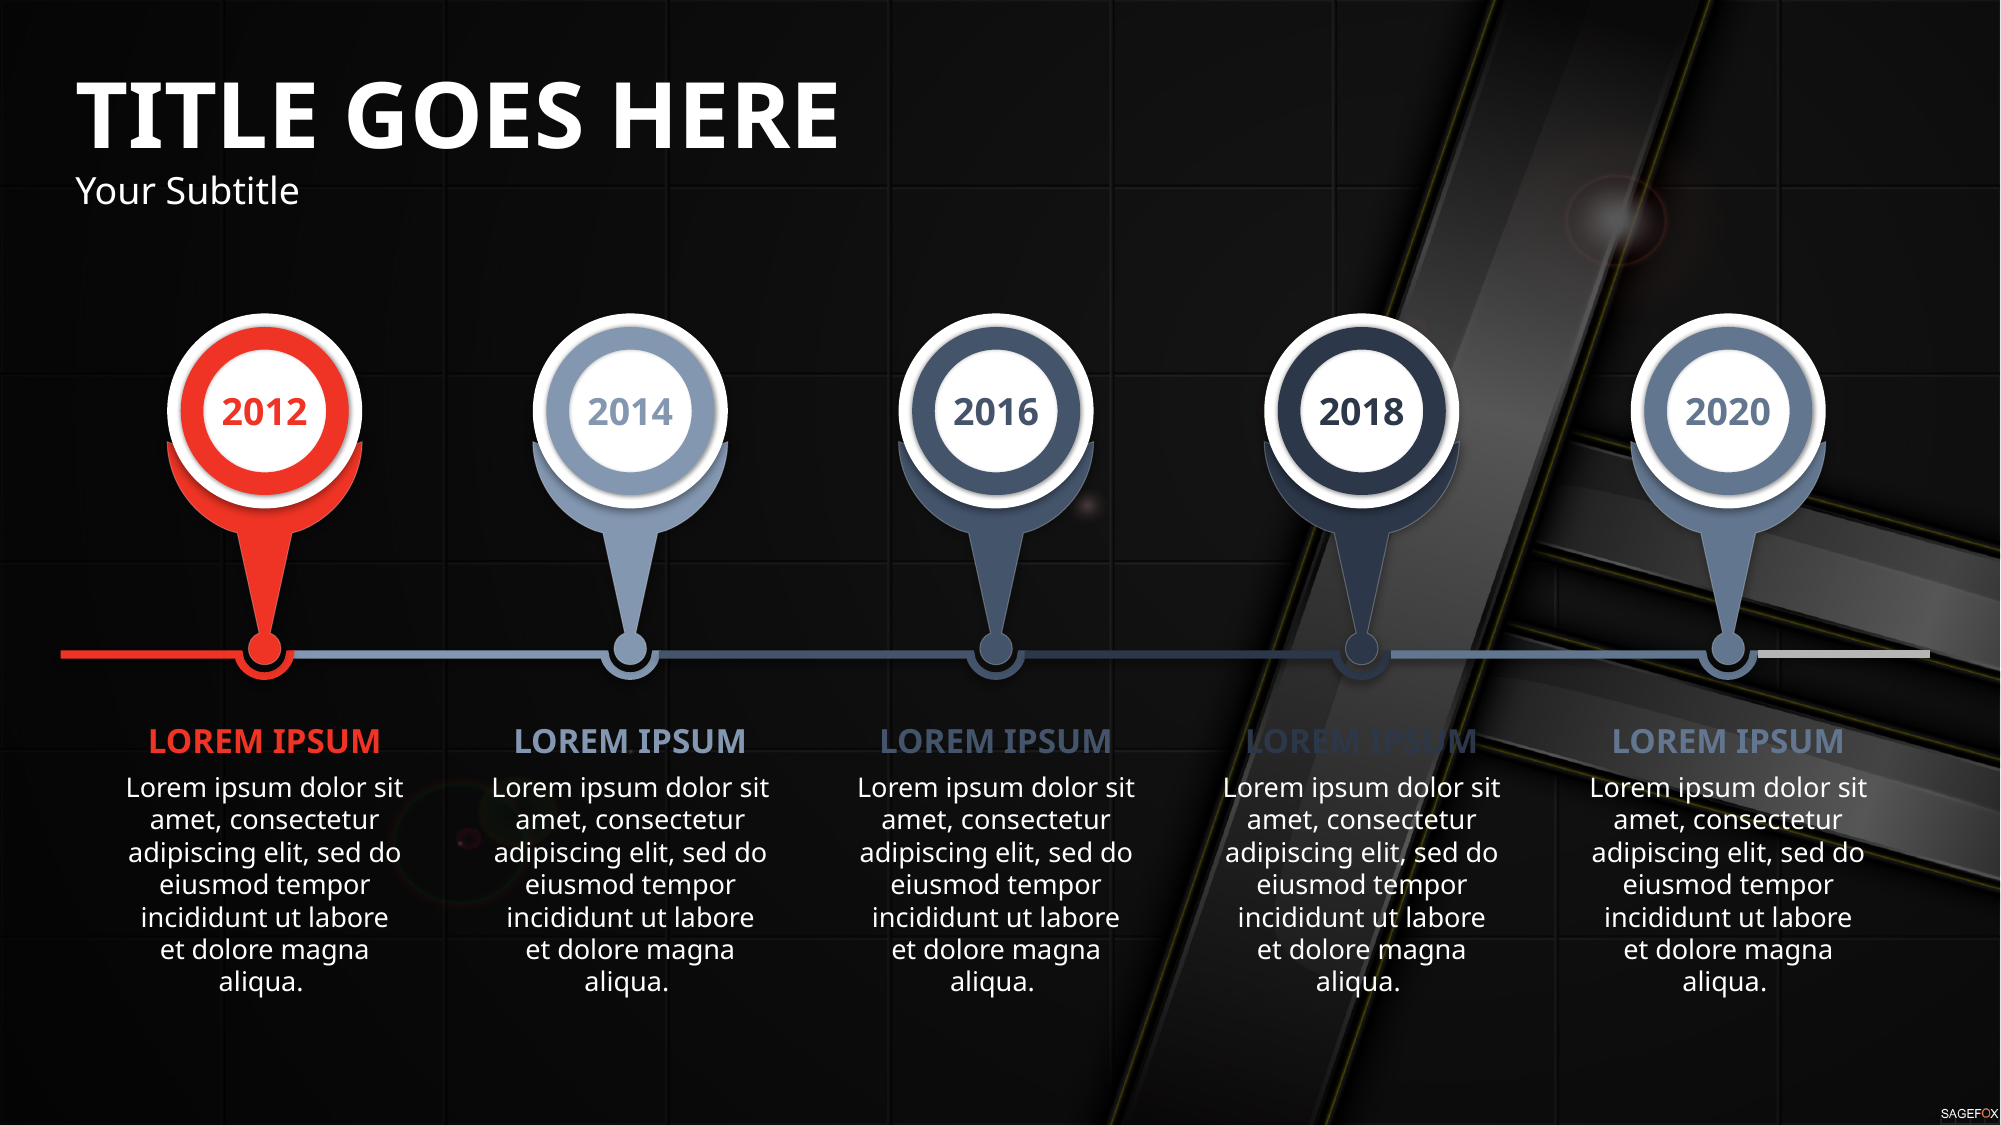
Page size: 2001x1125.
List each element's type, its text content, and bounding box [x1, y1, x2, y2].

text_box [560, 509, 701, 666]
text_box [296, 649, 655, 681]
text_box [194, 509, 335, 666]
text_box LOREM IPSUM Lorem ipsum dolor sit amet, consectetur adipiscing elit, sed do eiusmod tempor incididunt ut labore et dolore magna aliqua. [846, 715, 1147, 1003]
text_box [1630, 313, 1826, 509]
text_box [1390, 649, 1754, 681]
text_box [1658, 509, 1799, 666]
text_box TITLE GOES HERE Your Subtitle [60, 49, 1036, 220]
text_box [898, 313, 1094, 509]
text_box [167, 313, 363, 509]
text_box [1023, 649, 1387, 681]
text_box [59, 649, 297, 681]
text_box [1757, 649, 1931, 659]
picture [0, 0, 2001, 1125]
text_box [1264, 313, 1460, 509]
text_box [925, 509, 1067, 666]
text_box LOREM IPSUM Lorem ipsum dolor sit amet, consectetur adipiscing elit, sed do eiusmod tempor incididunt ut labore et dolore magna aliqua. [1578, 715, 1879, 1003]
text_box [532, 313, 728, 509]
text_box LOREM IPSUM Lorem ipsum dolor sit amet, consectetur adipiscing elit, sed do eiusmod tempor incididunt ut labore et dolore magna aliqua. [480, 715, 781, 1003]
text_box [1291, 509, 1432, 666]
text_box LOREM IPSUM Lorem ipsum dolor sit amet, consectetur adipiscing elit, sed do eiusmod tempor incididunt ut labore et dolore magna aliqua. [114, 715, 415, 1003]
text_box LOREM IPSUM Lorem ipsum dolor sit amet, consectetur adipiscing elit, sed do eiusmod tempor incididunt ut labore et dolore magna aliqua. [1211, 715, 1512, 1003]
text_box [657, 649, 1021, 681]
